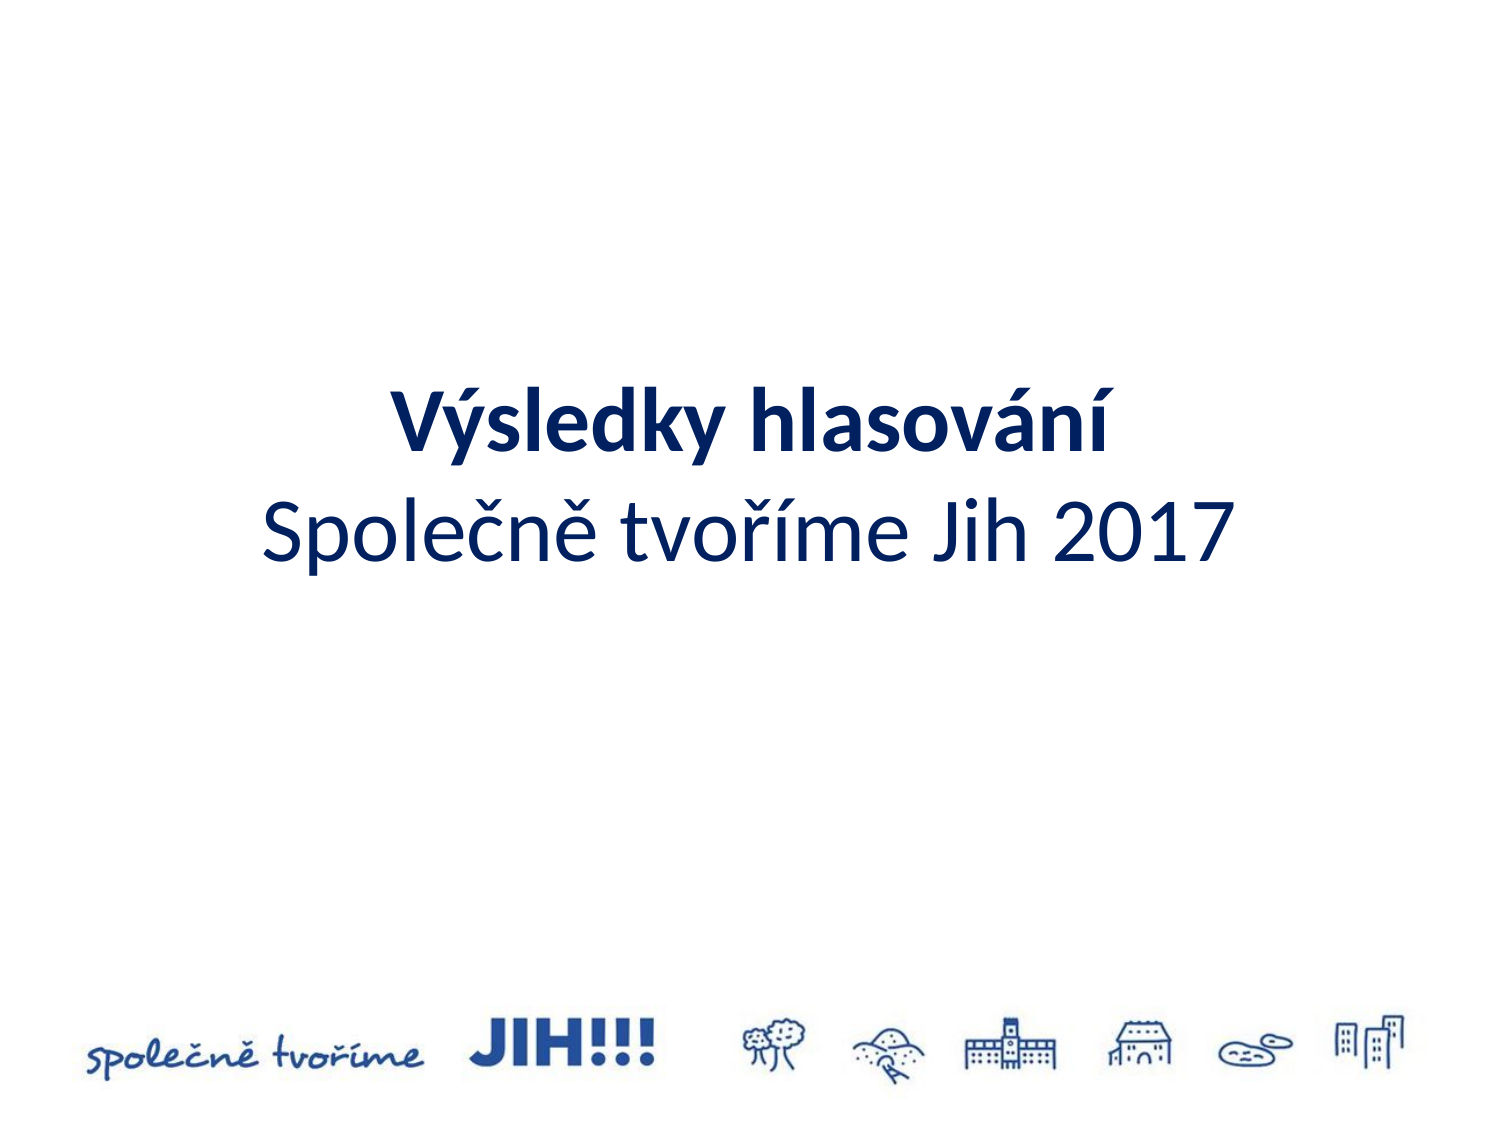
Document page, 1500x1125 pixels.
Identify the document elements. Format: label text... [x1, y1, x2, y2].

title Výsledky hlasování Společně tvoříme Jih 2017 [112, 349, 1388, 591]
picture [35, 987, 1448, 1102]
